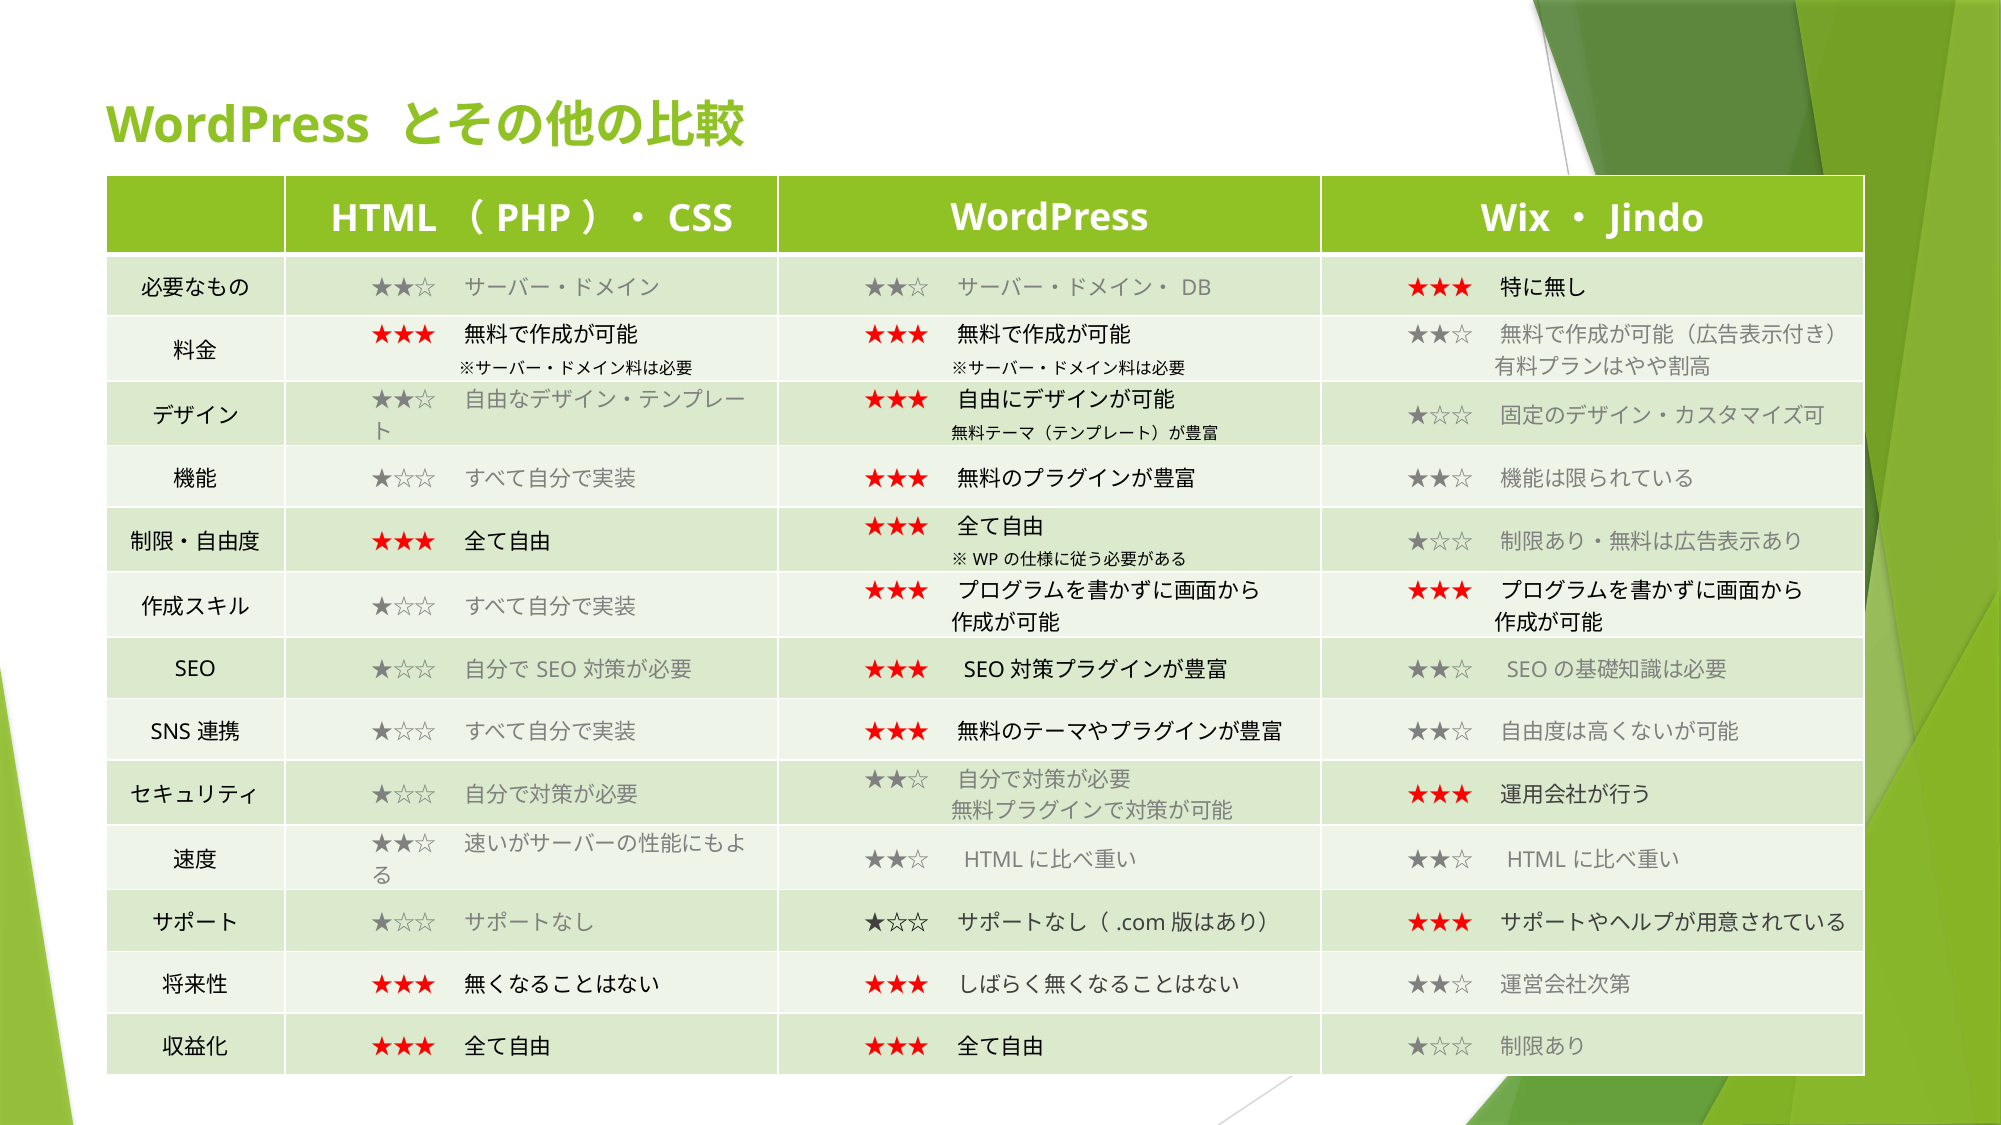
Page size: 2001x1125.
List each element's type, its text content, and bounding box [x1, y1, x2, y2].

table_cell ★☆☆ サポートなし [286, 890, 777, 951]
table_cell 収益化 [107, 1014, 284, 1074]
table_header HTML（PHP）・CSS [286, 176, 777, 252]
table_cell デザイン [107, 382, 284, 445]
table_cell 機能 [107, 446, 284, 506]
table_cell ★★★ 無料のプラグインが豊富 [779, 446, 1320, 506]
table_cell ★★☆ サーバー・ドメイン [286, 257, 777, 315]
table_cell ★★☆ HTMLに比べ重い [779, 826, 1320, 889]
table_cell ★☆☆ サポートなし（.com版はあり） [779, 890, 1320, 951]
table_cell 作成スキル [107, 573, 284, 636]
table_cell ★★★ 自由にデザインが可能 無料テーマ（テンプレート）が豊富 [779, 382, 1320, 445]
table_cell ★★★ サポートやヘルプが用意されている [1322, 890, 1863, 951]
table_cell ★★★ 運用会社が行う [1322, 761, 1863, 824]
table_cell ★☆☆ 制限あり・無料は広告表示あり [1322, 508, 1863, 571]
table_cell ★☆☆ 自分で対策が必要 [286, 761, 777, 824]
table_cell 速度 [107, 826, 284, 889]
table_header [107, 176, 284, 252]
table_cell ★★★ SEO対策プラグインが豊富 [779, 638, 1320, 698]
table_cell サポート [107, 890, 284, 951]
table_cell ★★☆ 運営会社次第 [1322, 952, 1863, 1012]
table_header WordPress [779, 176, 1320, 252]
table_cell ★★☆ 自由なデザイン・テンプレート [286, 382, 777, 445]
table_cell ★★☆ 自由度は高くないが可能 [1322, 699, 1863, 759]
table_cell ★★☆ 機能は限られている [1322, 446, 1863, 506]
table_cell ★★★ 無料で作成が可能 ※サーバー・ドメイン料は必要 [286, 317, 777, 380]
table_cell ★★★ 全て自由 ※WPの仕様に従う必要がある [779, 508, 1320, 571]
text_box WordPress とその他の比較 [91, 76, 1503, 169]
table_cell ★★★ 全て自由 [286, 1014, 777, 1074]
table_cell ★★★ プログラムを書かずに画面から 作成が可能 [1322, 573, 1863, 636]
table_cell ★★☆ SEOの基礎知識は必要 [1322, 638, 1863, 698]
table_cell ★★★ 無くなることはない [286, 952, 777, 1012]
table_cell 必要なもの [107, 257, 284, 315]
table_cell 料金 [107, 317, 284, 380]
table_cell ★☆☆ すべて自分で実装 [286, 573, 777, 636]
table_cell ★★☆ 速いがサーバーの性能にもよる [286, 826, 777, 889]
table_cell 将来性 [107, 952, 284, 1012]
table_cell SNS連携 [107, 699, 284, 759]
table_cell ★★☆ サーバー・ドメイン・DB [779, 257, 1320, 315]
table_cell ★★★ プログラムを書かずに画面から 作成が可能 [779, 573, 1320, 636]
table_cell 制限・自由度 [107, 508, 284, 571]
table_header Wix・Jindo [1322, 176, 1863, 252]
table_cell ★★★ 全て自由 [779, 1014, 1320, 1074]
table_cell ★★★ 特に無し [1322, 257, 1863, 315]
table_cell セキュリティ [107, 761, 284, 824]
table_cell ★★★ 無料で作成が可能 ※サーバー・ドメイン料は必要 [779, 317, 1320, 380]
table_cell ★☆☆ 自分でSEO対策が必要 [286, 638, 777, 698]
table_cell ★★★ 全て自由 [286, 508, 777, 571]
table_cell ★☆☆ 固定のデザイン・カスタマイズ可 [1322, 382, 1863, 445]
table_cell ★★☆ HTMLに比べ重い [1322, 826, 1863, 889]
table_cell ★★☆ 自分で対策が必要 無料プラグインで対策が可能 [779, 761, 1320, 824]
table_cell ★☆☆ すべて自分で実装 [286, 699, 777, 759]
table_cell ★★☆ 無料で作成が可能（広告表示付き） 有料プランはやや割高 [1322, 317, 1863, 380]
table_cell ★★★ しばらく無くなることはない [779, 952, 1320, 1012]
table_cell ★☆☆ 制限あり [1322, 1014, 1863, 1074]
table_cell ★★★ 無料のテーマやプラグインが豊富 [779, 699, 1320, 759]
table_cell SEO [107, 638, 284, 698]
table_cell ★☆☆ すべて自分で実装 [286, 446, 777, 506]
